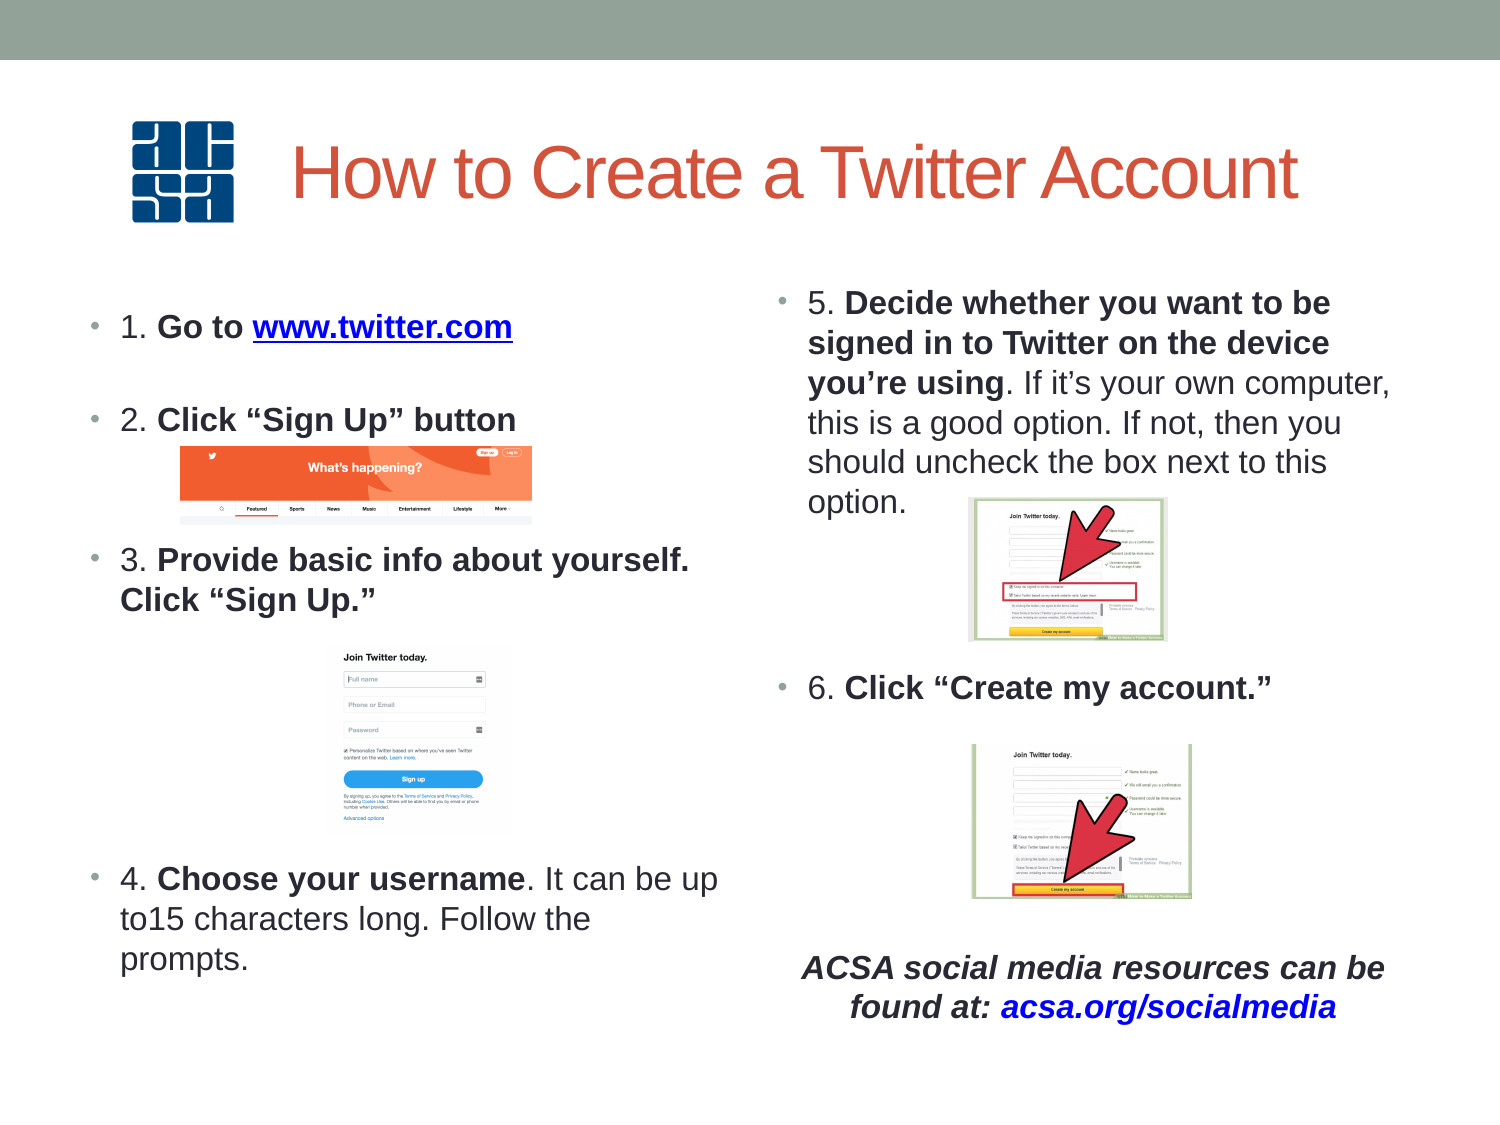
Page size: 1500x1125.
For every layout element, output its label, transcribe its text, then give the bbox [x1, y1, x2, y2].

picture [968, 497, 1168, 642]
picture [132, 121, 234, 224]
list 5. Decide whether you want to be signed in to Twitter on the device you’re using. If it’s your own computer, this is a good option. If not, then you should uncheck the box next to this option. 6. Click “Create my account.” ACSA social media resources can be found at: acsa.org/socialmedia [762, 273, 1425, 1109]
picture [324, 646, 511, 837]
picture [179, 446, 533, 525]
picture [971, 744, 1192, 899]
list 1. Go to www.twitter.com 2. Click “Sign Up” button 3. Provide basic info about yourself. Click “Sign Up.” 4. Choose your username. It can be up to15 characters long. Follow the prompts. [75, 298, 738, 1013]
title How to Create a Twitter Account [233, 87, 1357, 250]
